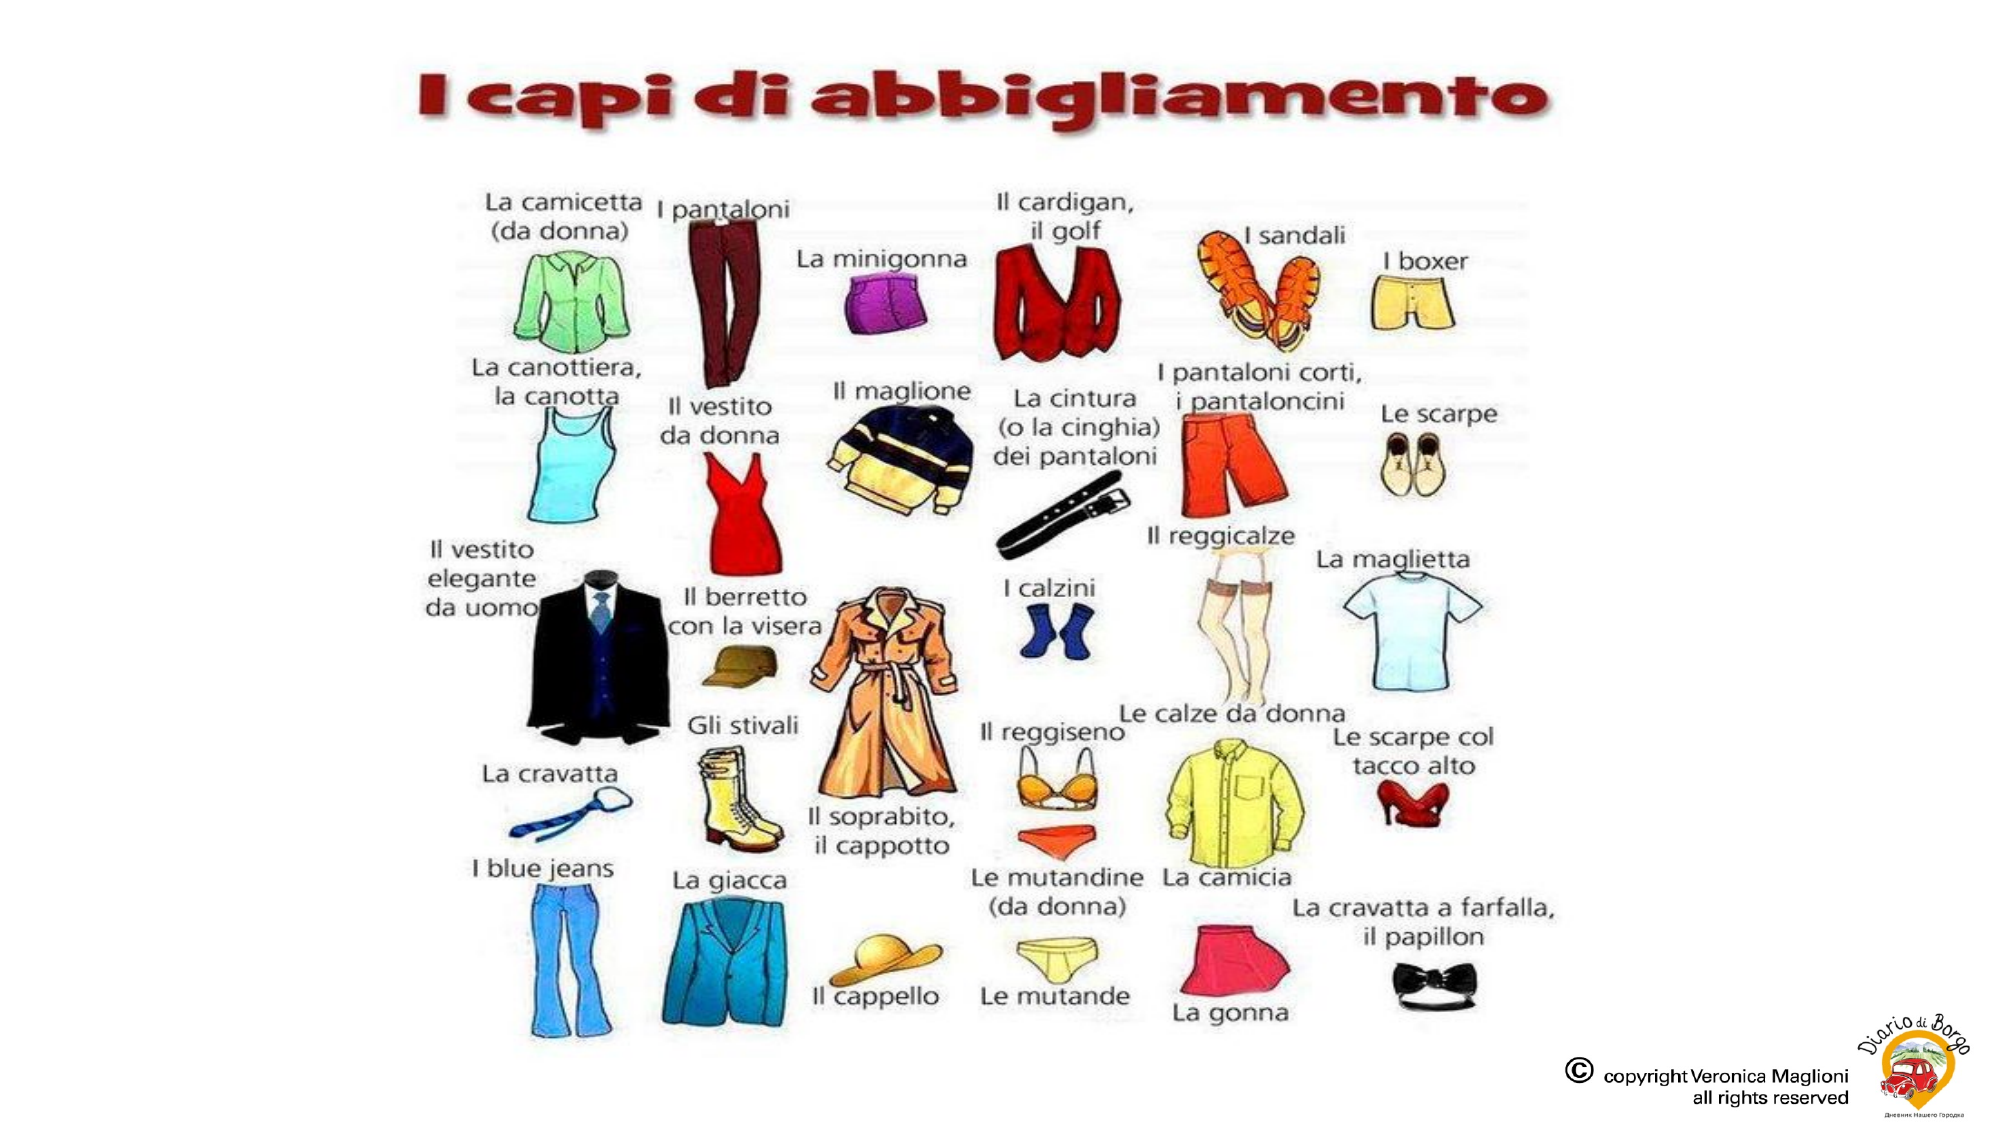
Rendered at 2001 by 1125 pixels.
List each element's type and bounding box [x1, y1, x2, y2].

picture [311, 18, 2000, 1125]
